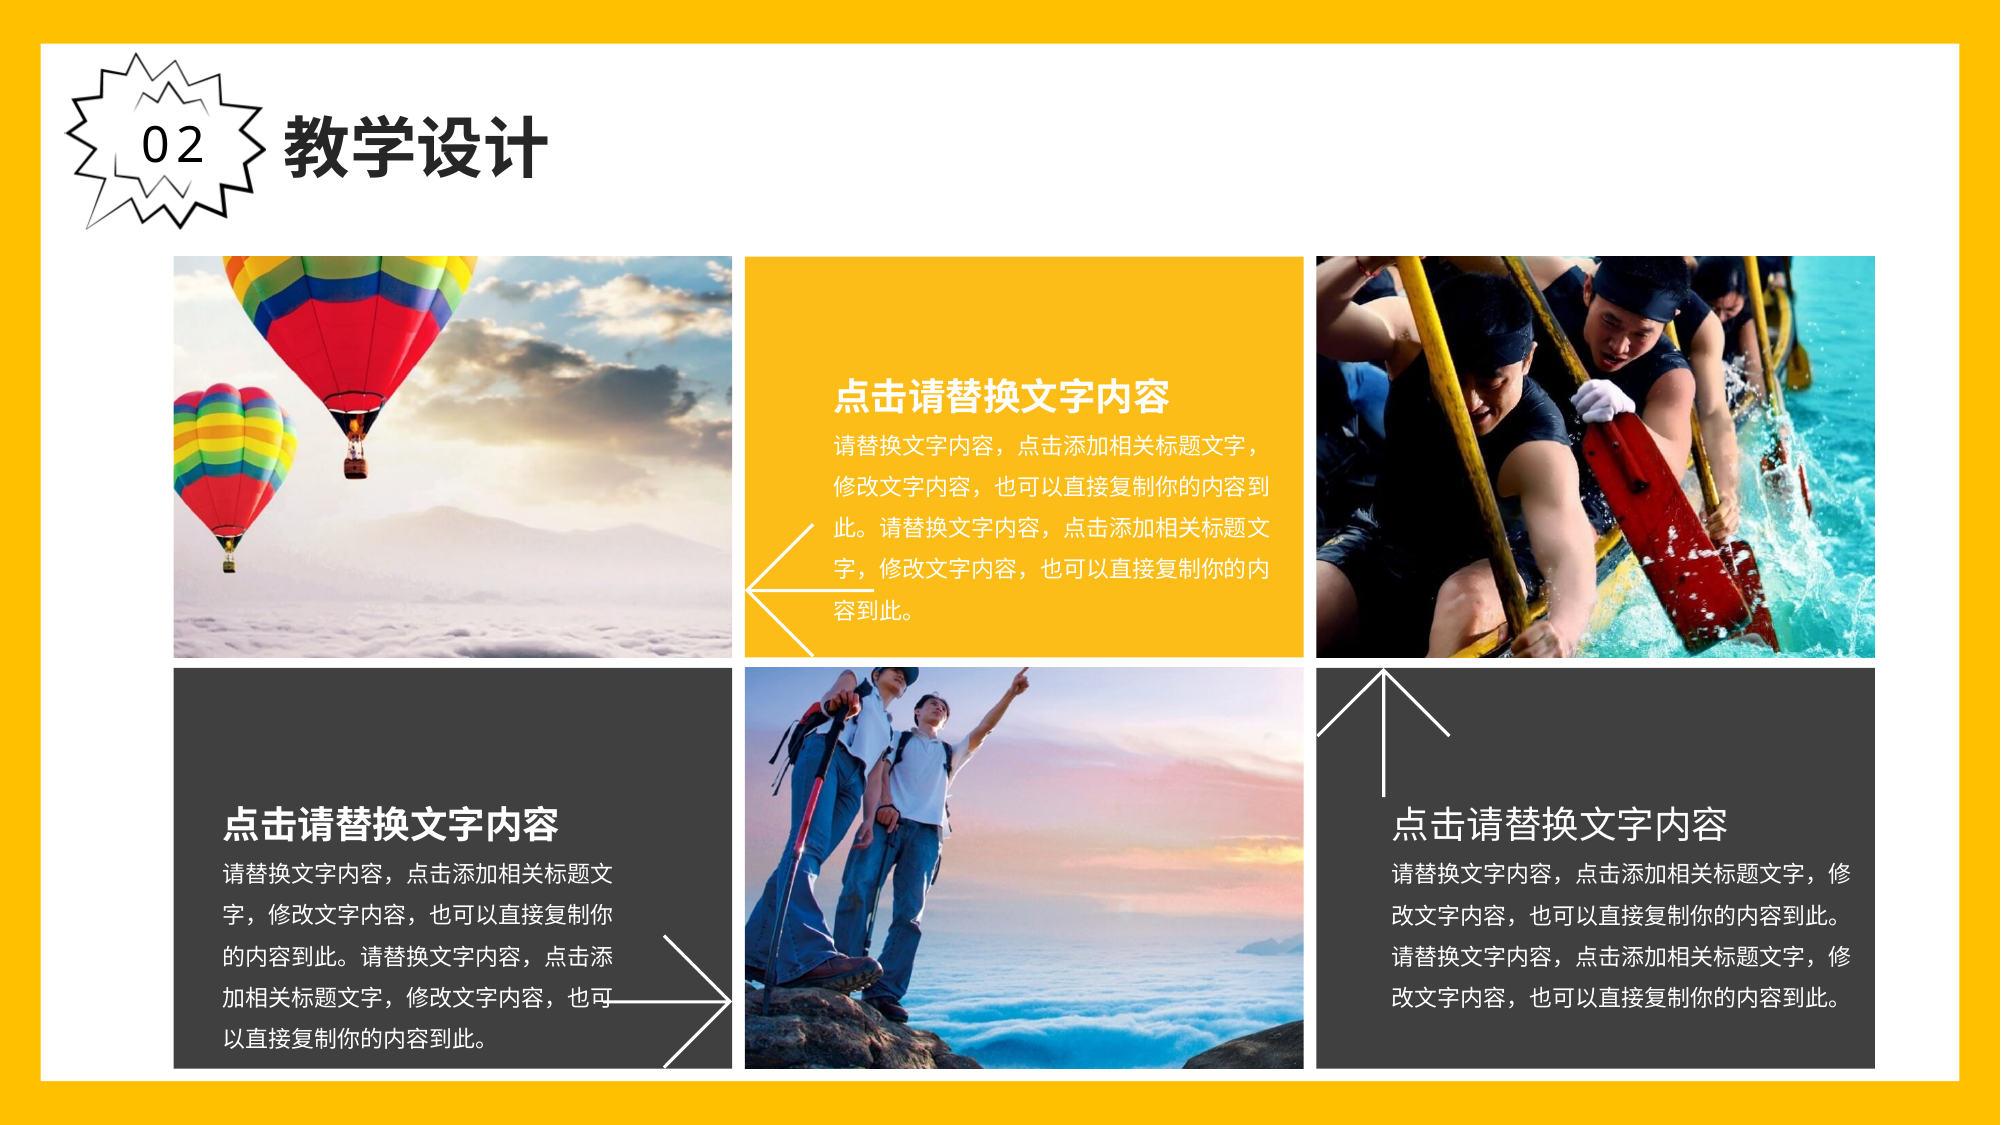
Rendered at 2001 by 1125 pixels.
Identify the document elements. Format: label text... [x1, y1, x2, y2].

text_box 教学设计 [275, 98, 852, 193]
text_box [173, 256, 1875, 1069]
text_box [64, 52, 275, 230]
